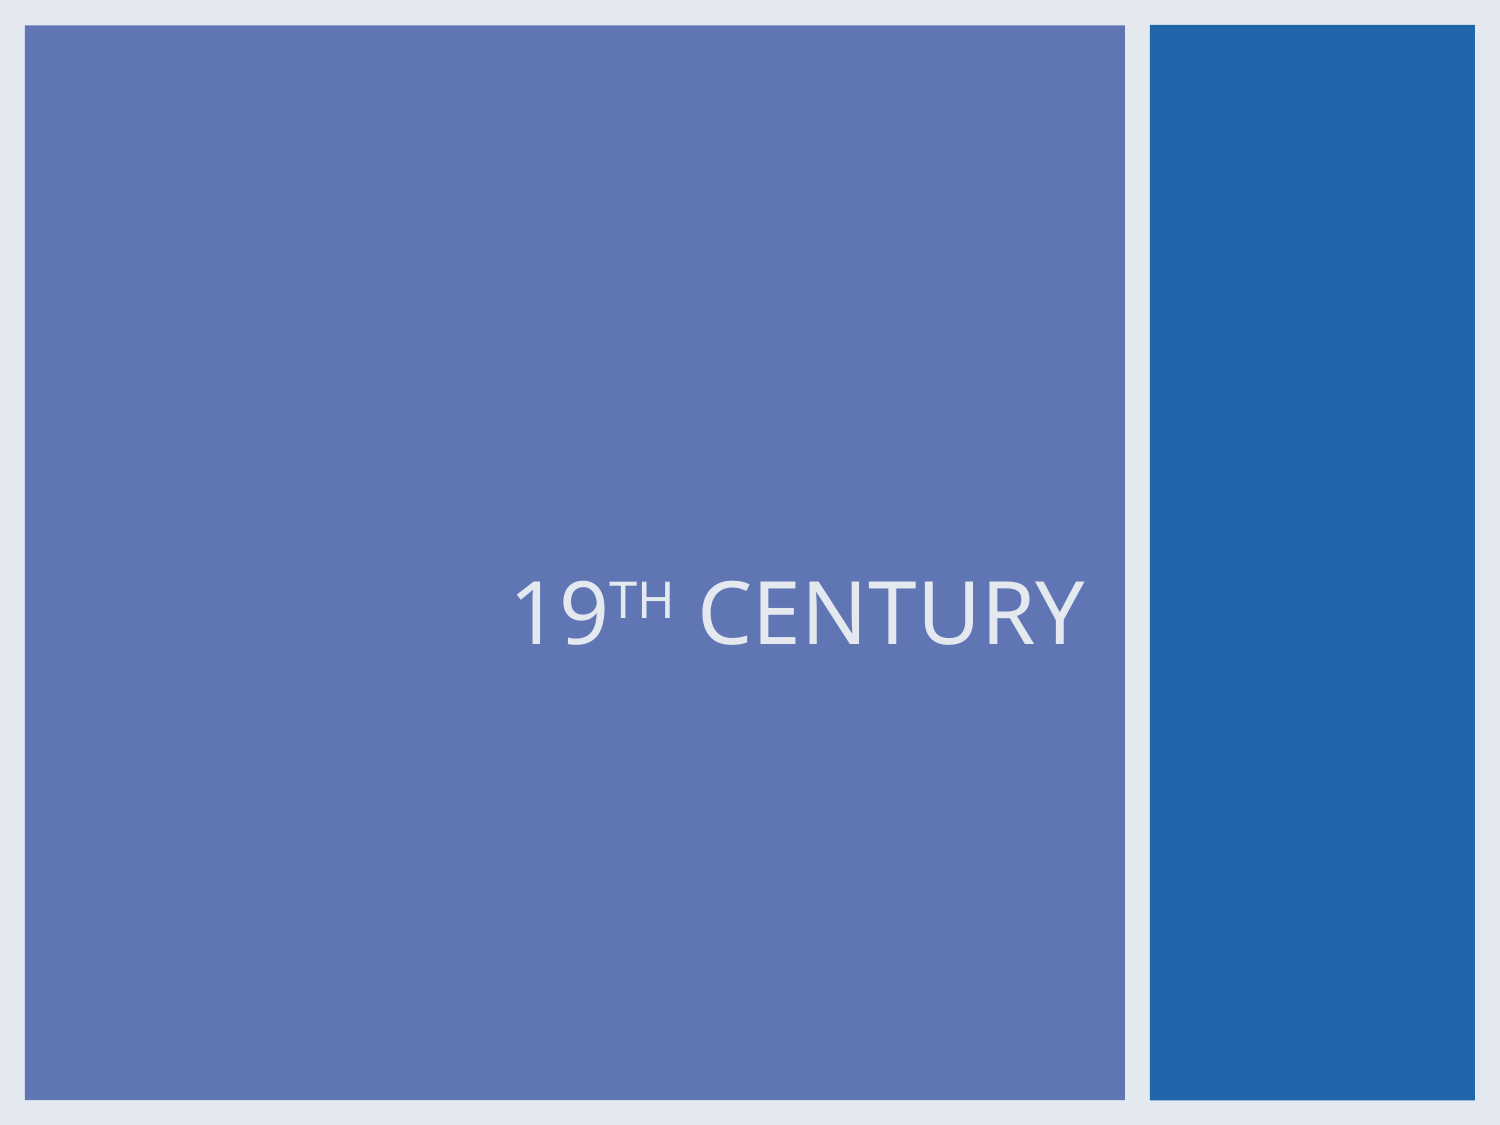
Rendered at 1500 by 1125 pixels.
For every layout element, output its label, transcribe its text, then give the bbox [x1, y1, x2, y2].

title 19TH CENTURY [62, 474, 1100, 745]
